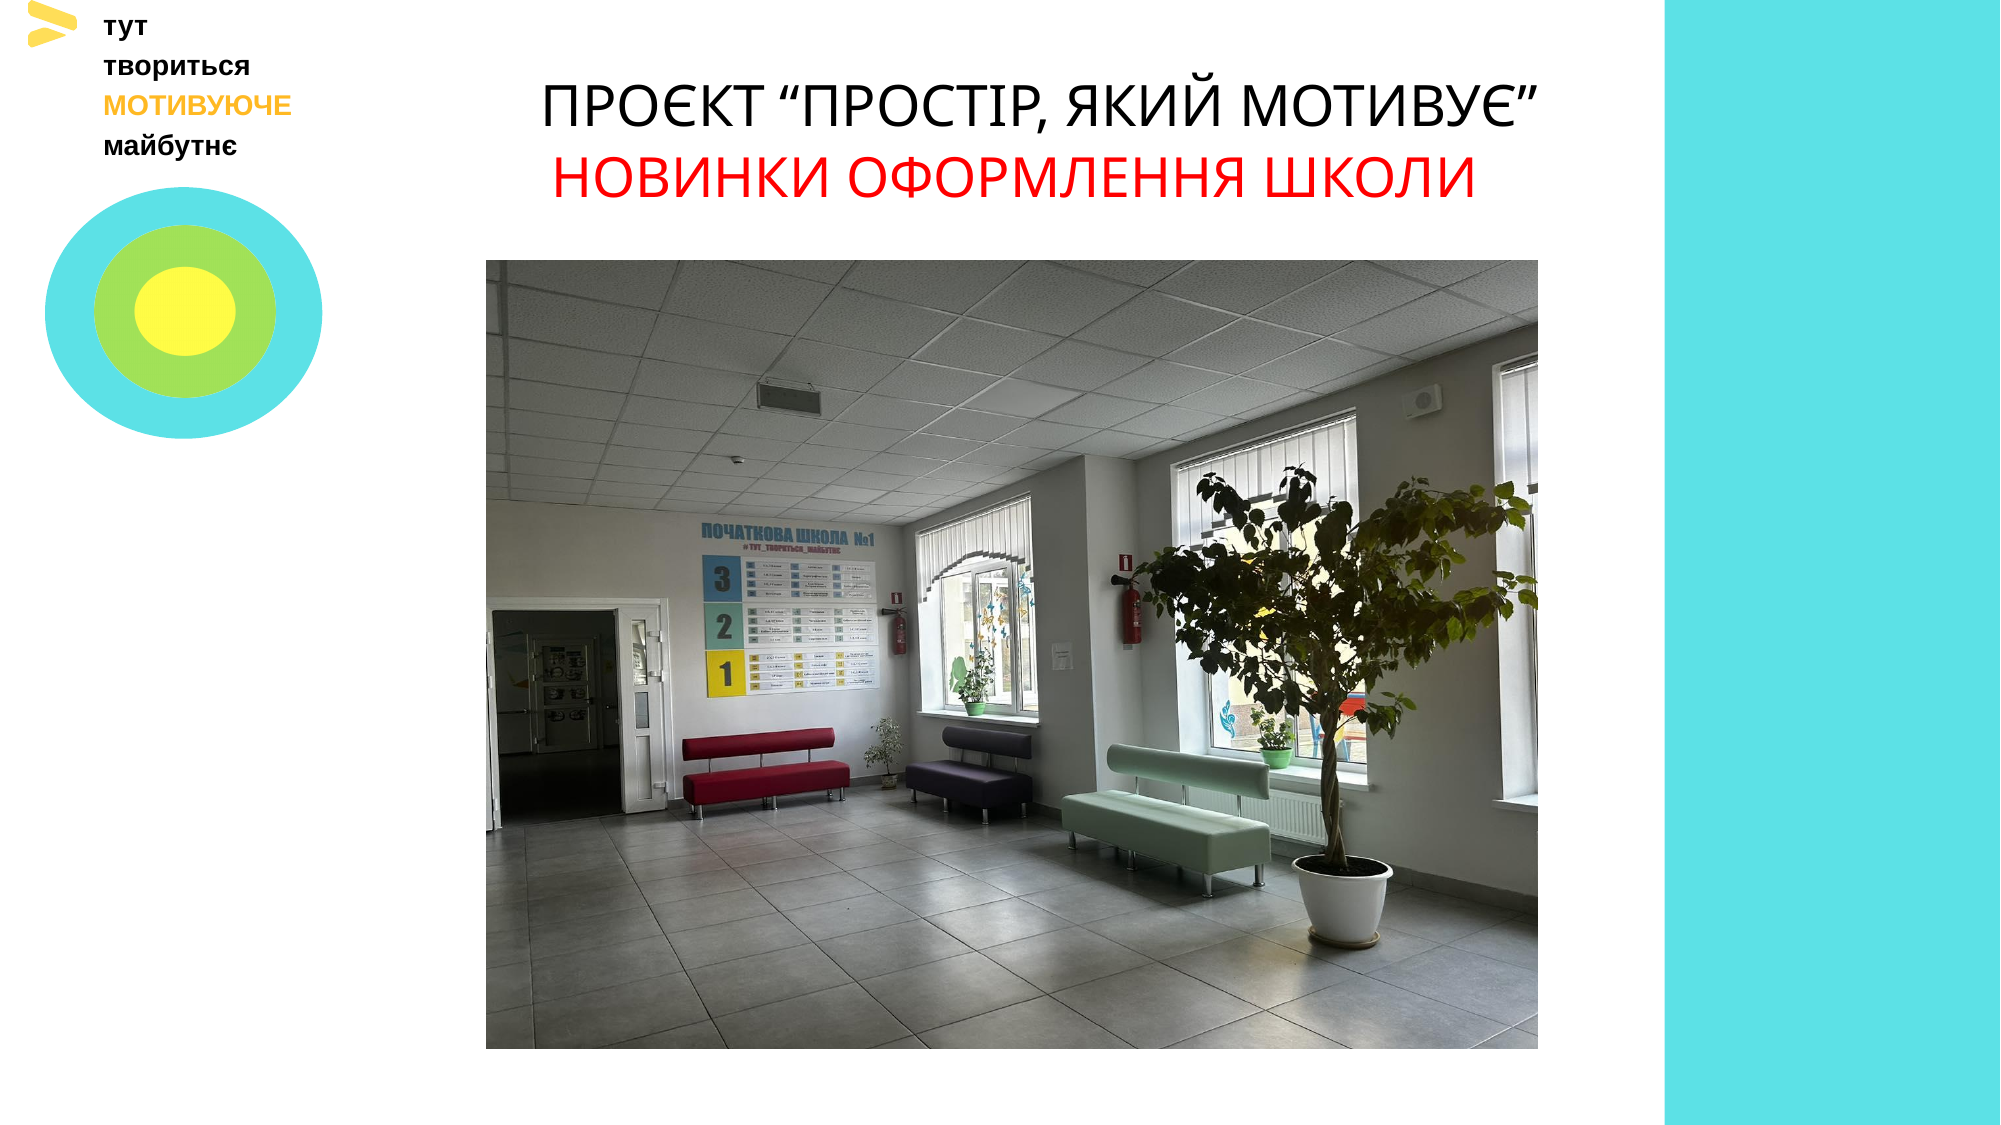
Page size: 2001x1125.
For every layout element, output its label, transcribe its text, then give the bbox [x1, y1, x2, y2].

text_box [44, 187, 323, 439]
text_box [28, 0, 77, 31]
text_box ПРОЄКТ “ПРОСТІР, ЯКИЙ МОТИВУЄ” НОВИНКИ ОФОРМЛЕННЯ ШКОЛИ [450, 68, 1552, 209]
text_box [1664, 0, 2000, 1125]
text_box [28, 27, 66, 48]
picture [486, 260, 1538, 1049]
text_box тут твориться МОТИВУЮЧЕ майбутнє [101, 0, 302, 162]
